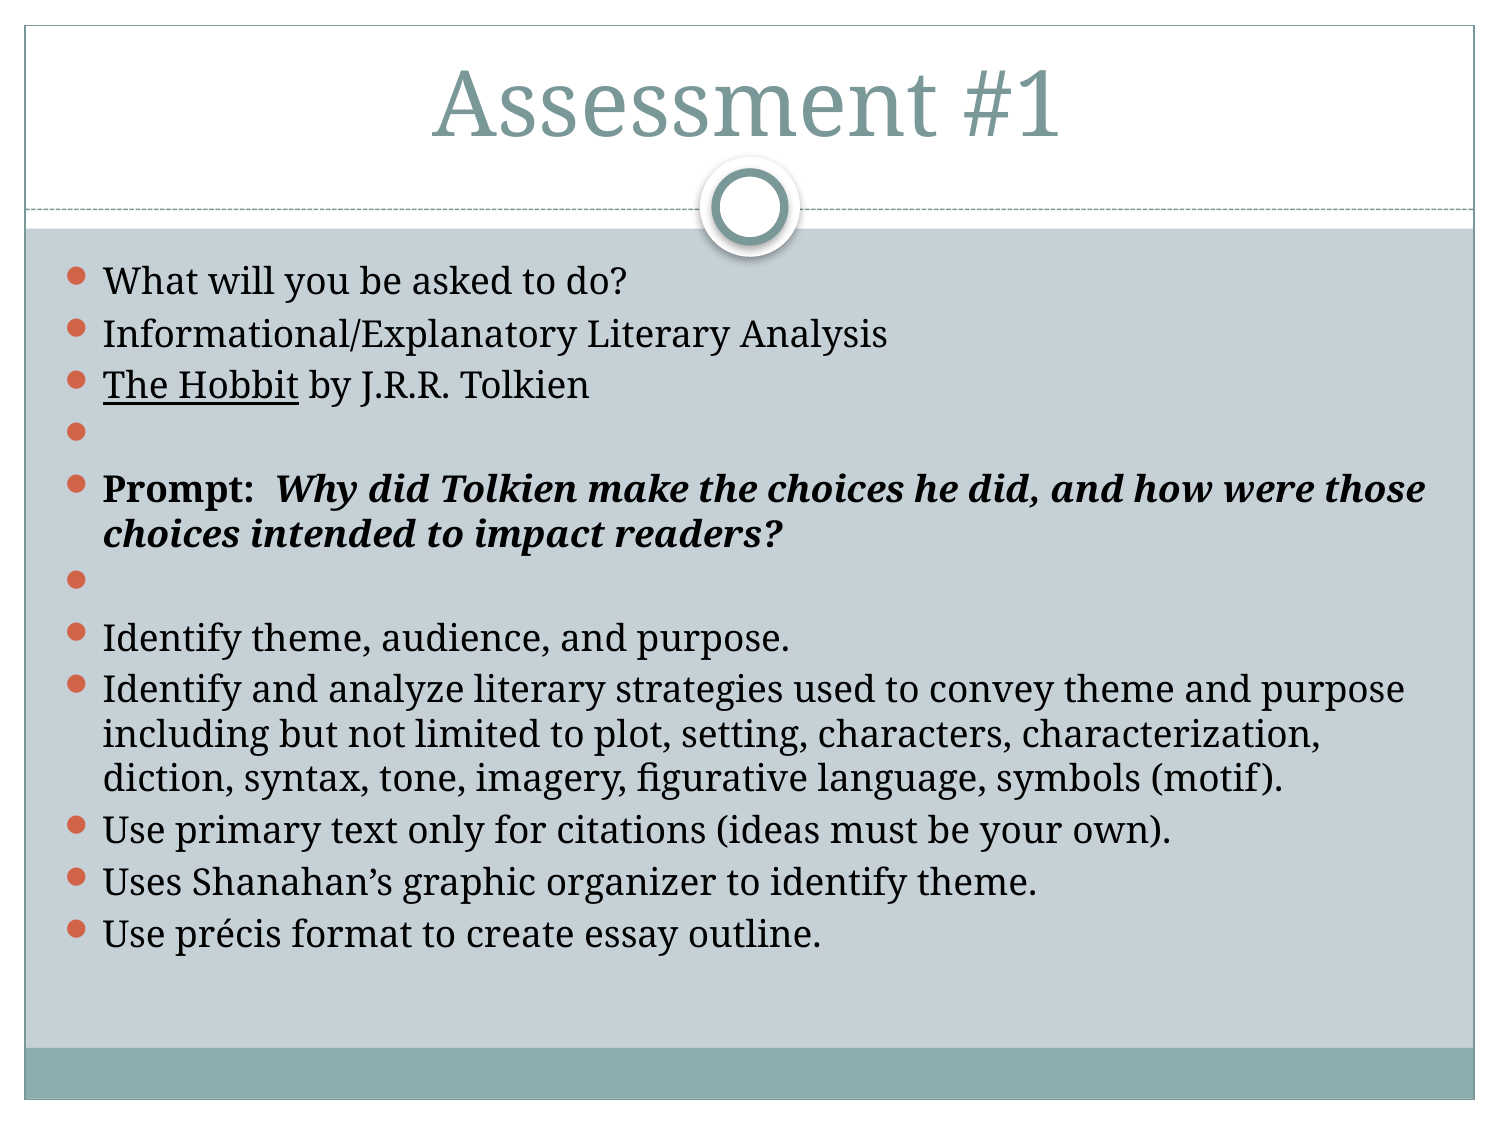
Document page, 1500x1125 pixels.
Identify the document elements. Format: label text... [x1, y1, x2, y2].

list What will you be asked to do? Informational/Explanatory Literary Analysis The Hobbit by J.R.R. Tolkien Prompt: Why did Tolkien make the choices he did, and how were those choices intended to impact readers? Identify theme, audience, and purpose. Identify and analyze literary strategies used to convey theme and purpose including but not limited to plot, setting, characters, characterization, diction, syntax, tone, imagery, figurative language, symbols (motif). Use primary text only for citations (ideas must be your own). Uses Shanahan’s graphic organizer to identify theme. Use précis format to create essay outline. [49, 250, 1445, 1001]
title Assessment #1 [49, 37, 1450, 163]
